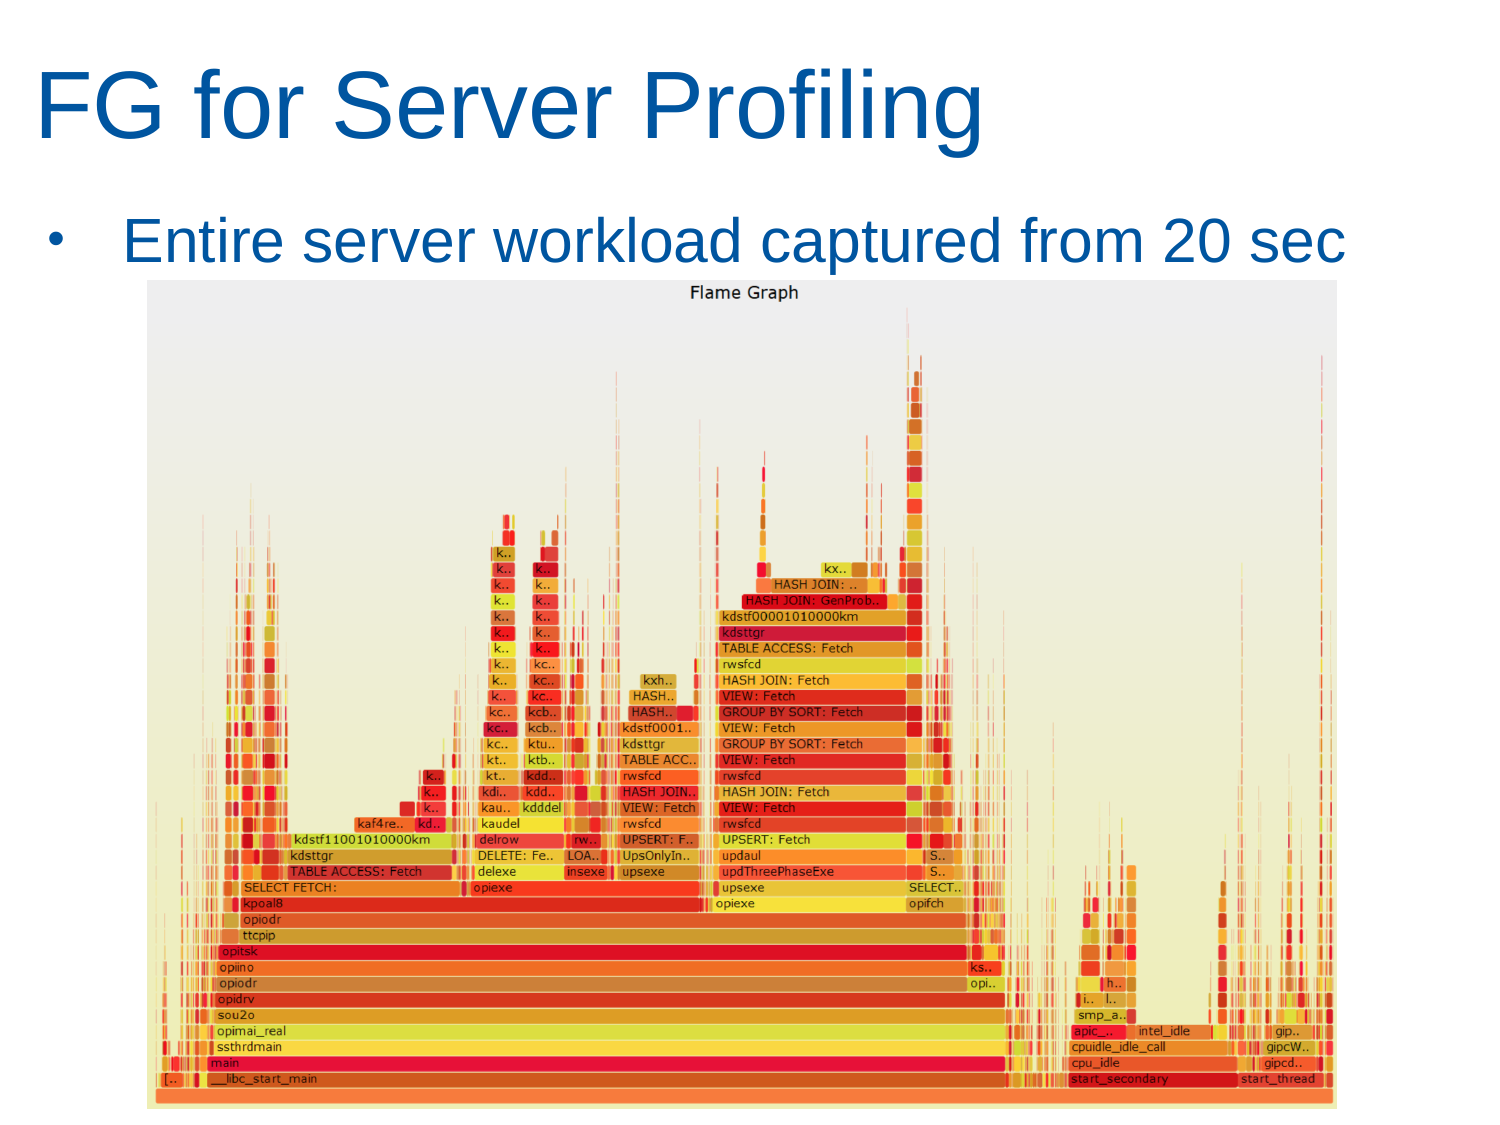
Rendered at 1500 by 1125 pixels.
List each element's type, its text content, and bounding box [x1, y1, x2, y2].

title FG for Server Profiling [26, 23, 1475, 178]
picture [147, 280, 1337, 1109]
list Entire server workload captured from 20 sec [26, 193, 1475, 995]
